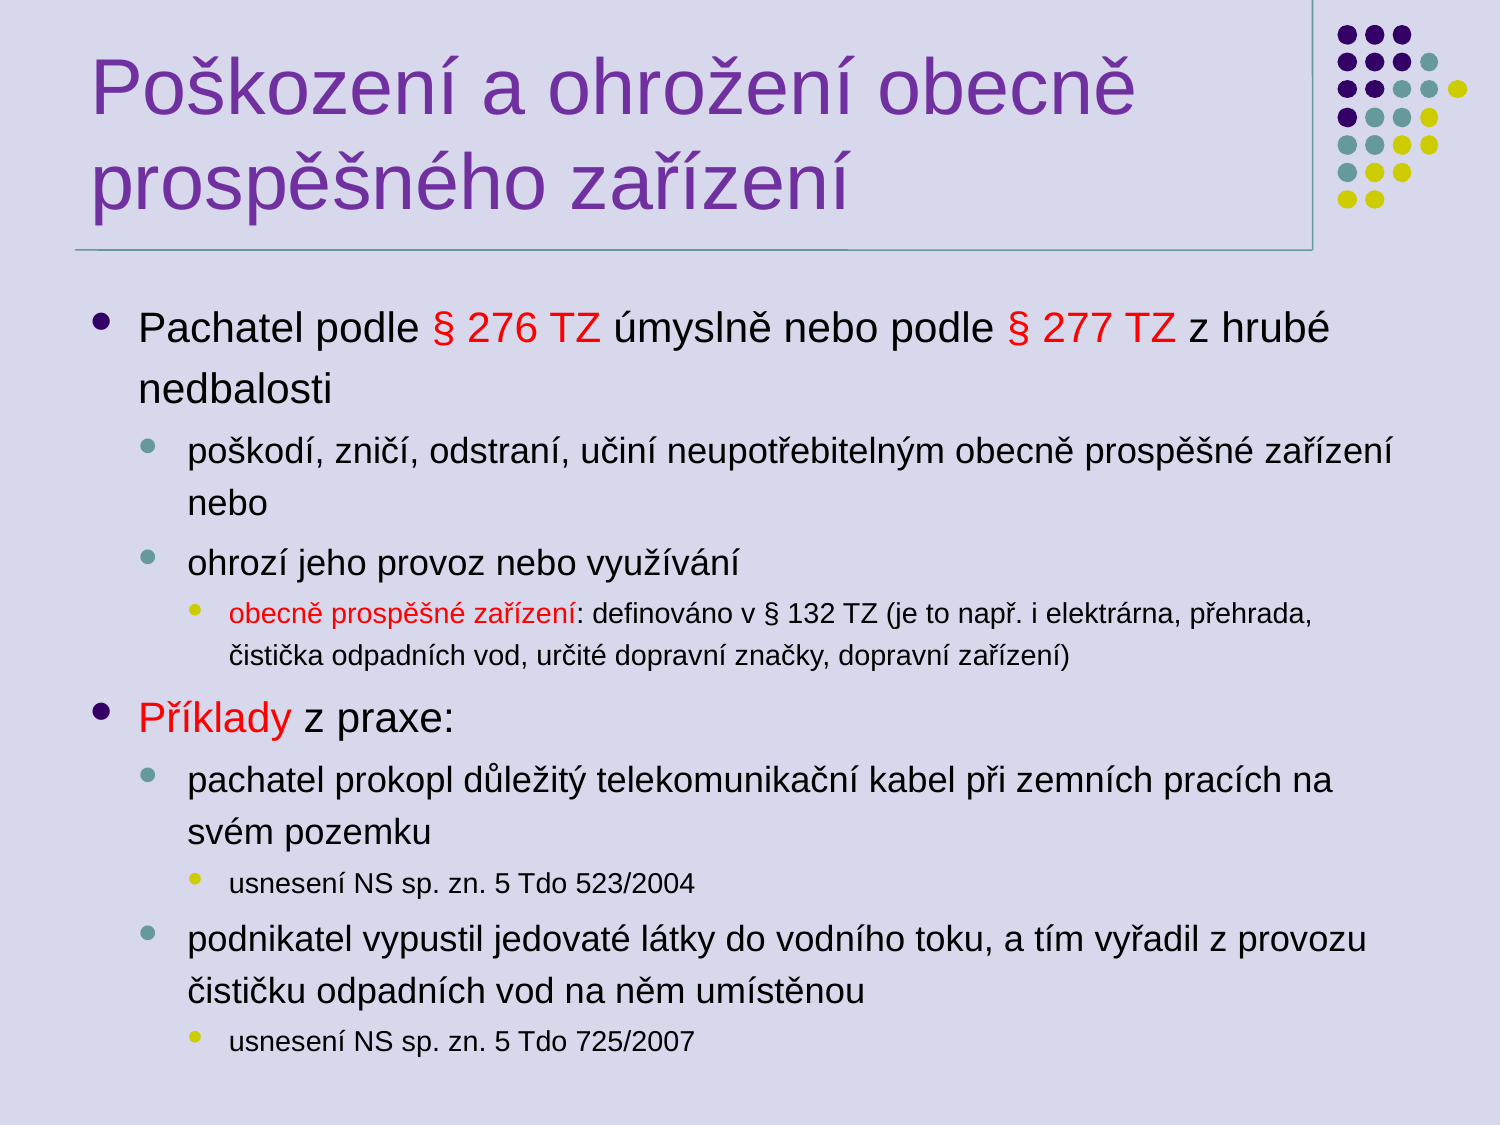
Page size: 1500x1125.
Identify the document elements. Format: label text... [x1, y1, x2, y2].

title Poškození a ohrožení obecně prospěšného zařízení [75, 20, 1313, 233]
list Pachatel podle § 276 TZ úmyslně nebo podle § 277 TZ z hrubé nedbalosti poškodí, zničí, odstraní, učiní neupotřebitelným obecně prospěšné zařízení nebo ohrozí jeho provoz nebo využívání obecně prospěšné zařízení: definováno v § 132 TZ (je to např. i elektrárna, přehrada, čistička odpadních vod, určité dopravní značky, dopravní zařízení) Příklady z praxe: pachatel prokopl důležitý telekomunikační kabel při zemních pracích na svém pozemku usnesení NS sp. zn. 5 Tdo 523/2004 podnikatel vypustil jedovaté látky do vodního toku, a tím vyřadil z provozu čističku odpadních vod na něm umístěnou usnesení NS sp. zn. 5 Tdo 725/2007 [75, 282, 1425, 1071]
